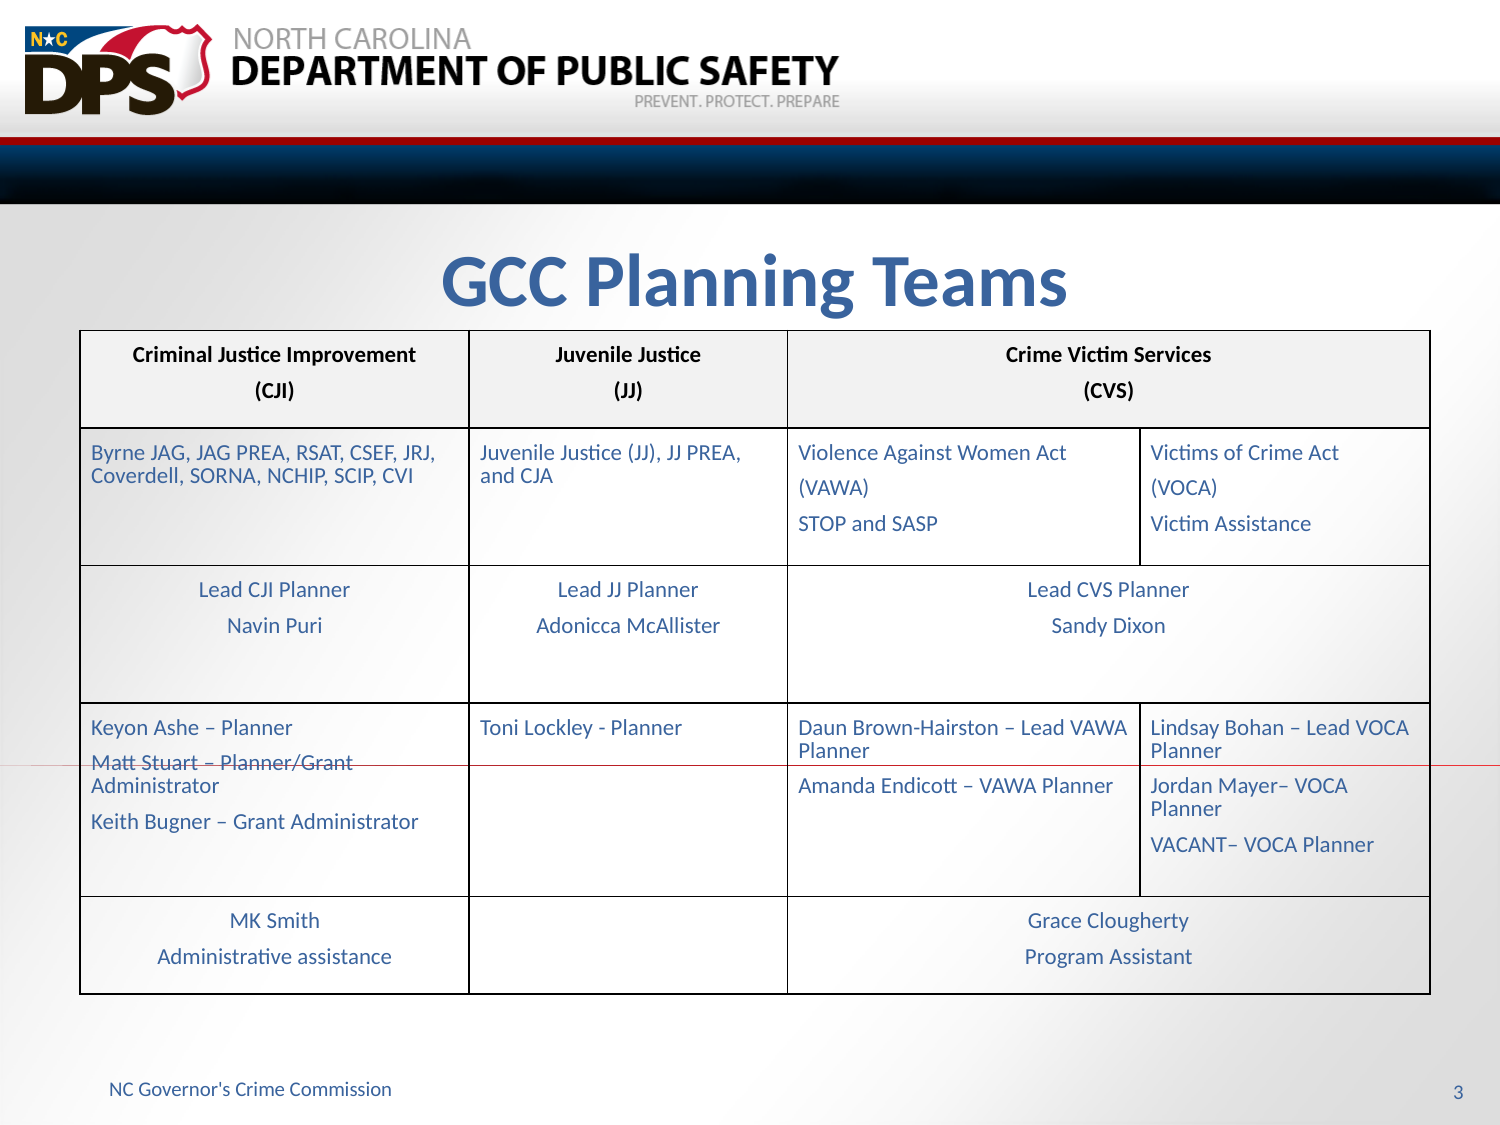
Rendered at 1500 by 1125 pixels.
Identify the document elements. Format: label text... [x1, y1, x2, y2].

text_box GCC Planning Teams [89, 224, 1421, 329]
table_cell Lead CJI Planner Navin Puri [81, 544, 468, 666]
table_cell Lindsay Bohan – Lead VOCA Planner Jordan Mayer– VOCA Planner VACANT– VOCA Planner [1141, 668, 1429, 860]
table_cell Juvenile Justice (JJ), JJ PREA, and CJA [470, 420, 787, 542]
table_cell [470, 861, 787, 948]
picture [0, 766, 1500, 1125]
table_cell Keyon Ashe – Planner Matt Stuart – Planner/Grant Administrator Keith Bugner – Grant Administrator [81, 668, 468, 860]
table_cell Grace Clougherty Program Assistant [788, 861, 1429, 948]
table_header Crime Victim Services (CVS) [788, 331, 1429, 418]
table_cell Toni Lockley - Planner [470, 668, 787, 860]
table_cell Violence Against Women Act (VAWA) STOP and SASP [788, 420, 1139, 542]
table_header Criminal Justice Improvement (CJI) [81, 331, 468, 418]
slide_number 3 [1418, 1051, 1479, 1112]
footer NC Governor's Crime Commission [21, 1048, 408, 1109]
picture [0, 0, 1500, 765]
table_cell Lead CVS Planner Sandy Dixon [788, 544, 1429, 666]
table_header Juvenile Justice (JJ) [470, 331, 787, 418]
table_cell Byrne JAG, JAG PREA, RSAT, CSEF, JRJ, Coverdell, SORNA, NCHIP, SCIP, CVI [81, 420, 468, 542]
table_cell Daun Brown-Hairston – Lead VAWA Planner Amanda Endicott – VAWA Planner [788, 668, 1139, 860]
table_cell MK Smith Administrative assistance [81, 861, 468, 948]
table_cell Lead JJ Planner Adonicca McAllister [470, 544, 787, 666]
table_cell Victims of Crime Act (VOCA) Victim Assistance [1141, 420, 1429, 542]
